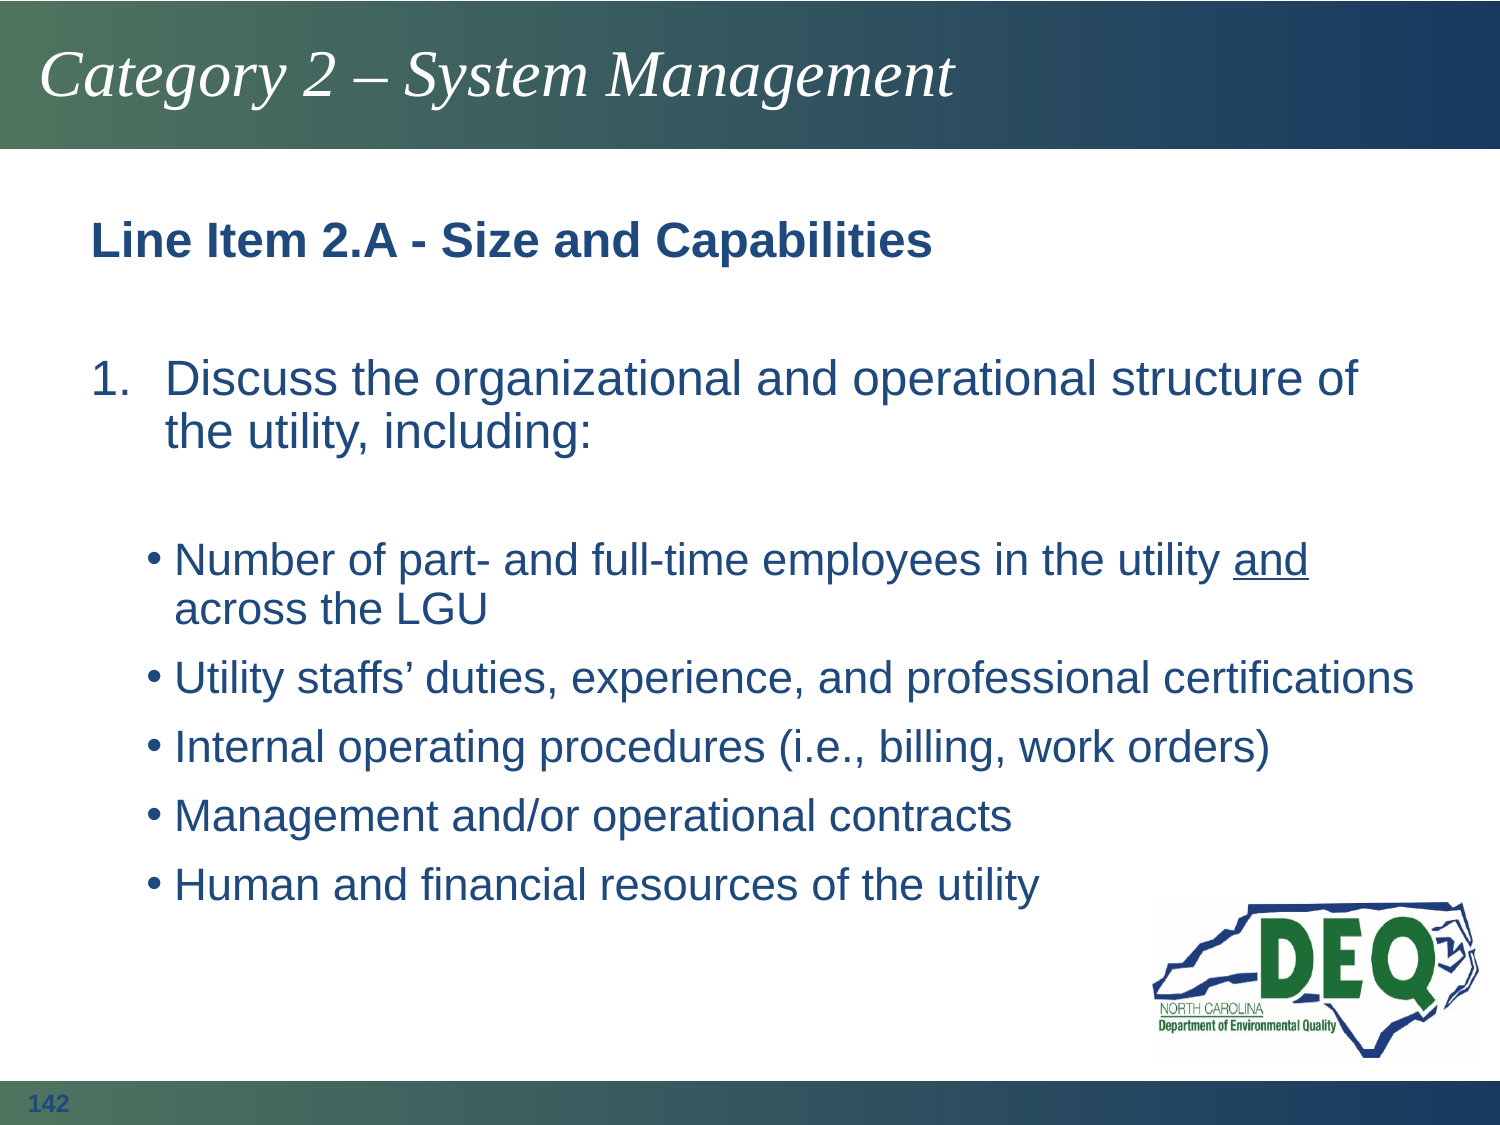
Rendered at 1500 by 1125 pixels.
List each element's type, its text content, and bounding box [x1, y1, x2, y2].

picture [1152, 902, 1479, 1058]
slide_number 142 [12, 1091, 351, 1114]
title Category 2 – System Management [23, 1, 1477, 149]
list Line Item 2.A - Size and Capabilities Discuss the organizational and operational structure of the utility, including: Number of part- and full-time employees in the utility and across the LGU Utility staffs’ duties, experience, and professional certifications Internal operating procedures (i.e., billing, work orders) Management and/or operational contracts Human and financial resources of the utility [75, 207, 1446, 925]
